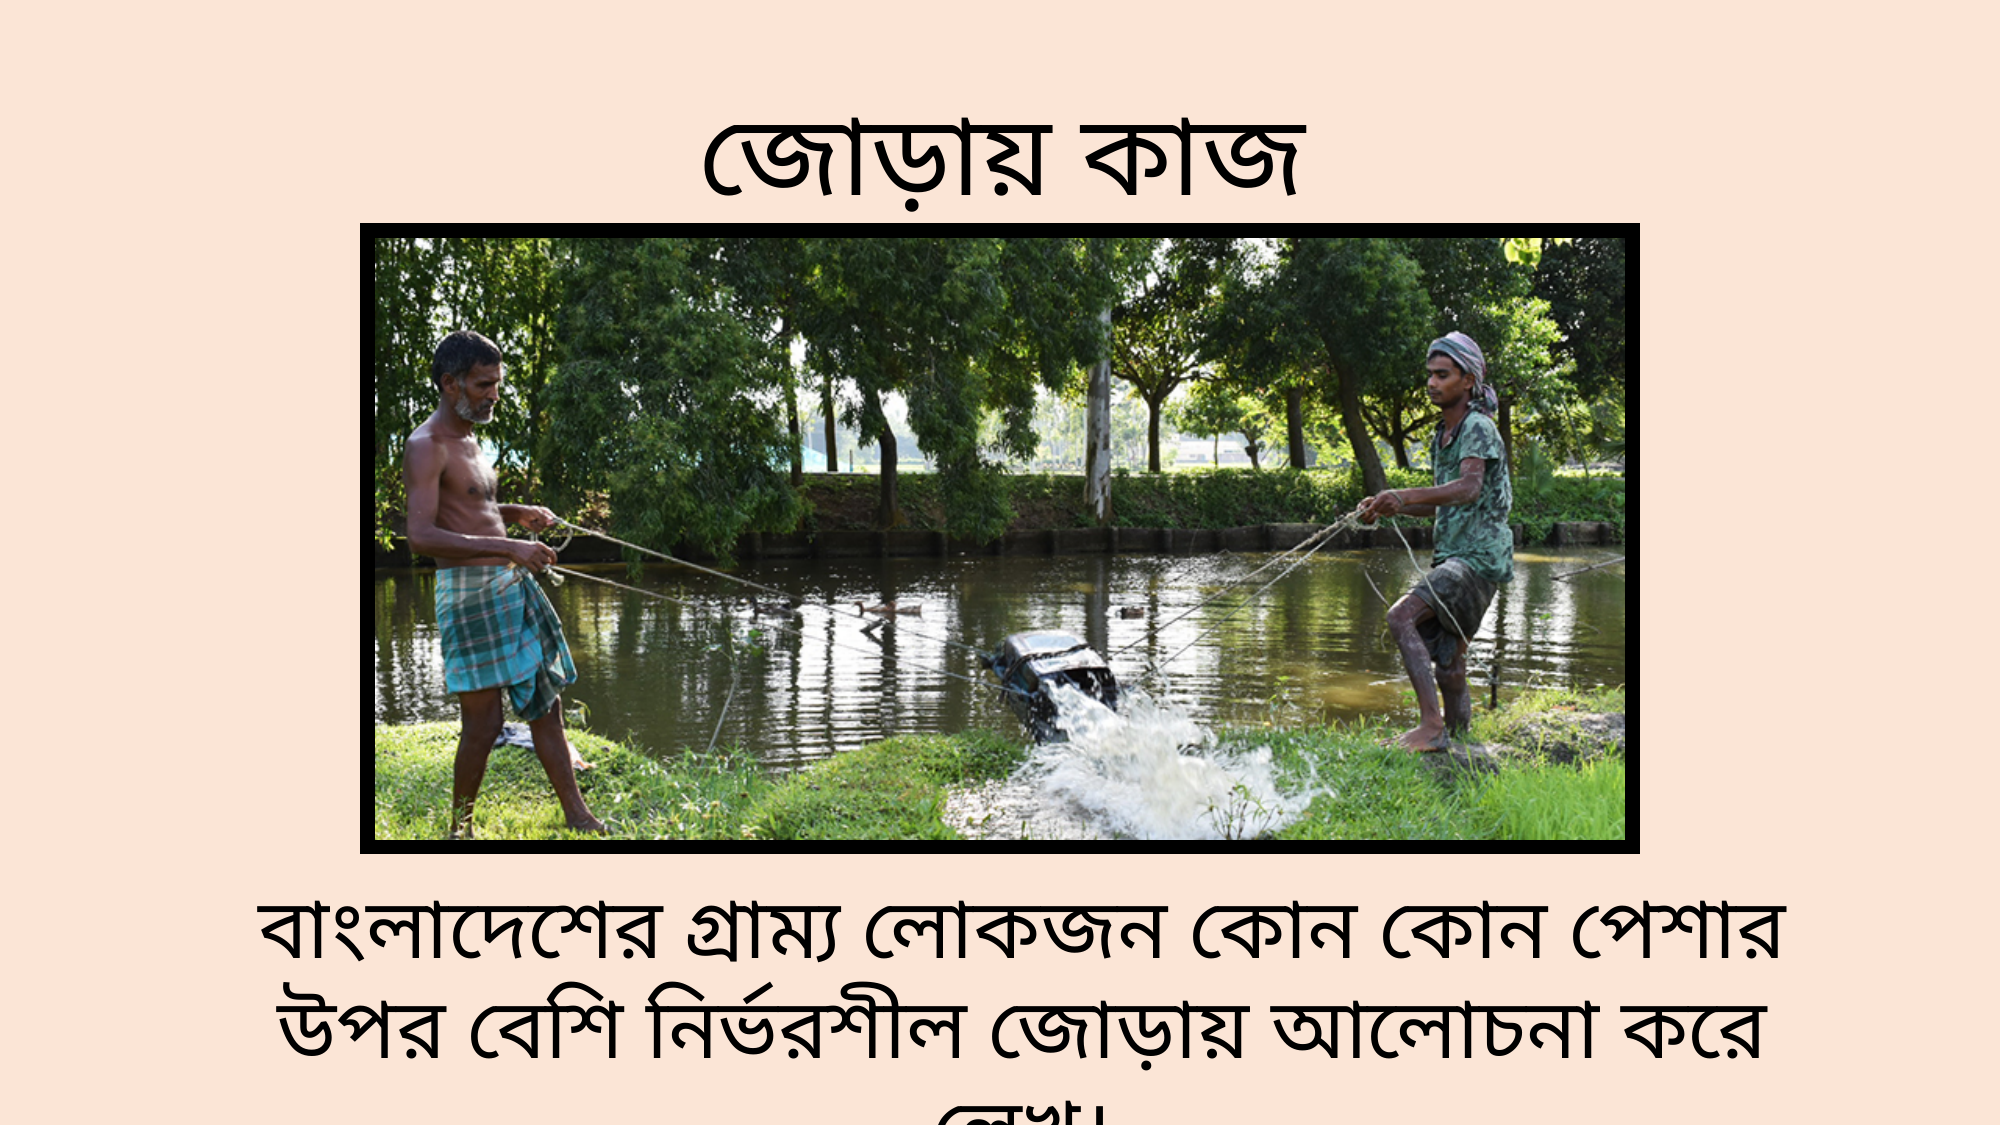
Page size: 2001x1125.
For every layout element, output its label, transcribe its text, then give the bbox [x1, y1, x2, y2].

picture [374, 237, 1625, 840]
text_box বাংলাদেশের গ্রাম্য লোকজন কোন কোন পেশার উপর বেশি নির্ভরশীল জোড়ায় আলোচনা করে লেখ। [220, 867, 1824, 1125]
text_box জোড়ায় কাজ [2, 75, 2000, 226]
